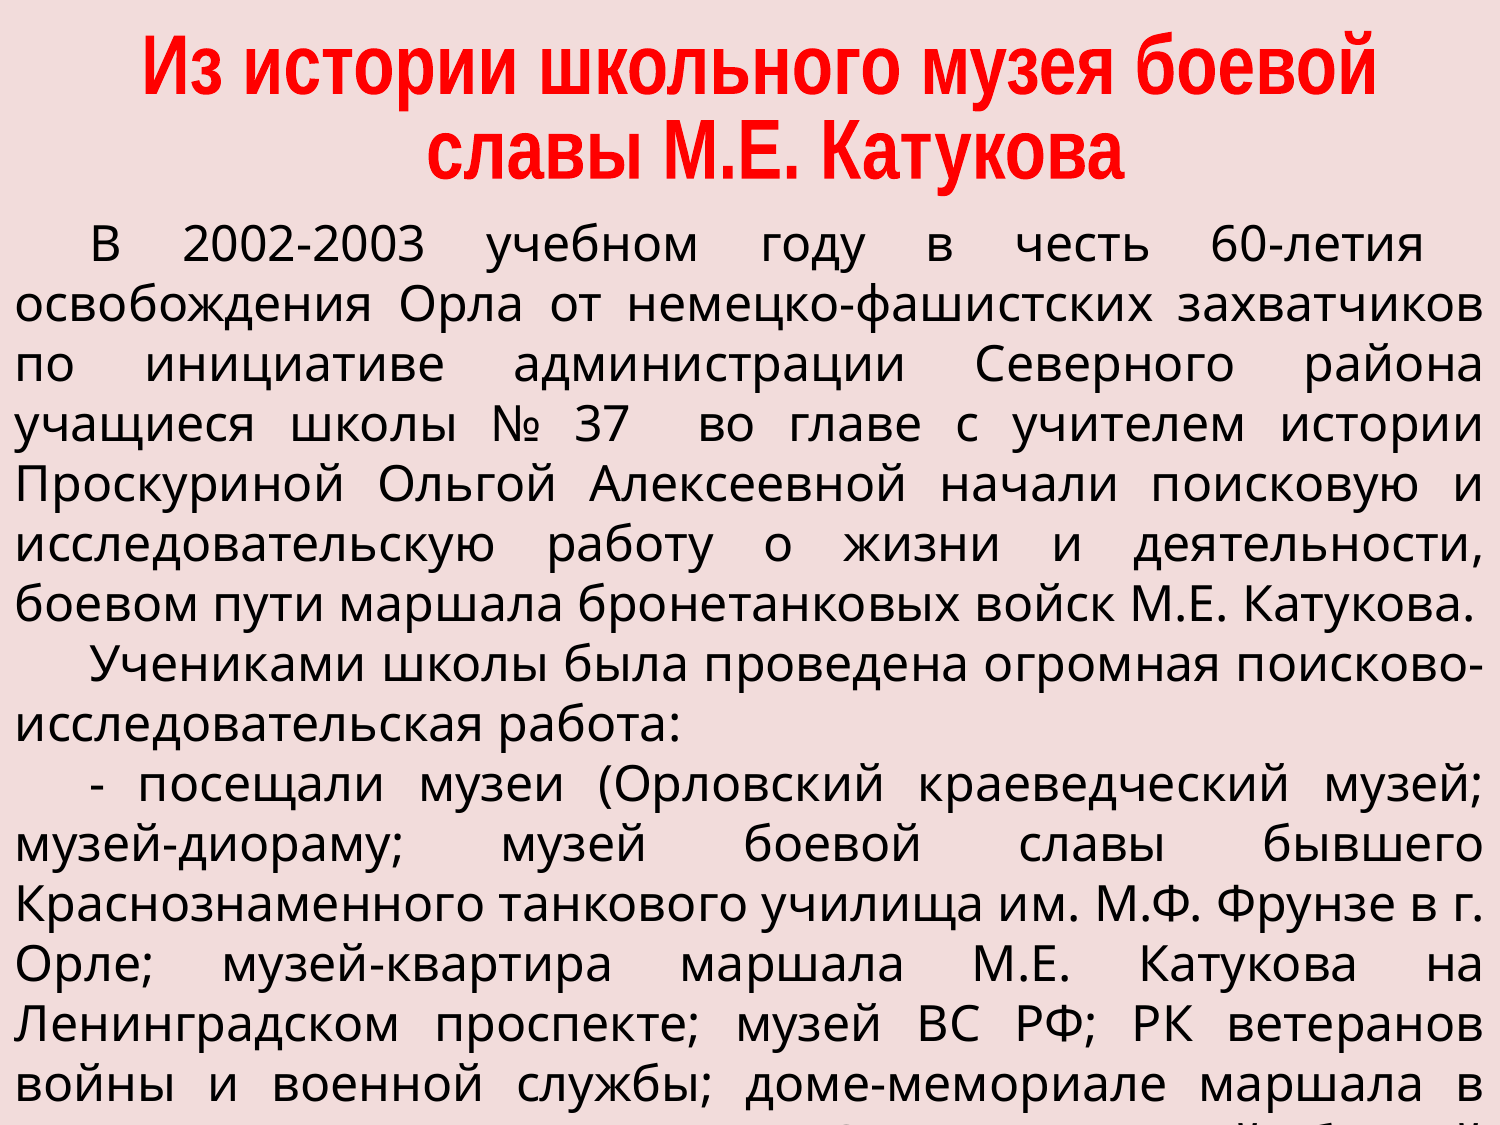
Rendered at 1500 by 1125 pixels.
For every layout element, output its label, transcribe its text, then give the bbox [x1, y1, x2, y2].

text_box В 2002-2003 учебном году в честь 60-летия освобождения Орла от немецко-фашистских захватчиков по инициативе администрации Северного района учащиеся школы № 37 во главе с учителем истории Проскуриной Ольгой Алексеевной начали поисковую и исследовательскую работу о жизни и деятельности, боевом пути маршала бронетанковых войск М.Е. Катукова. Учениками школы была проведена огромная поисково-исследовательская работа: - посещали музеи (Орловский краеведческий музей; музей-диораму; музей боевой славы бывшего Краснознаменного танкового училища им. М.Ф. Фрунзе в г. Орле; музей-квартира маршала М.Е. Катукова на Ленинградском проспекте; музей ВС РФ; РК ветеранов войны и военной службы; доме-мемориале маршала в Подмосковье на ст. Трудовая-Северная; музей боевой славы Бояркинской средней школы им. М.Е. Катукова; Мценский городской краеведческий музей им. Г.Ф. Соловьева); [0, 203, 1500, 1125]
